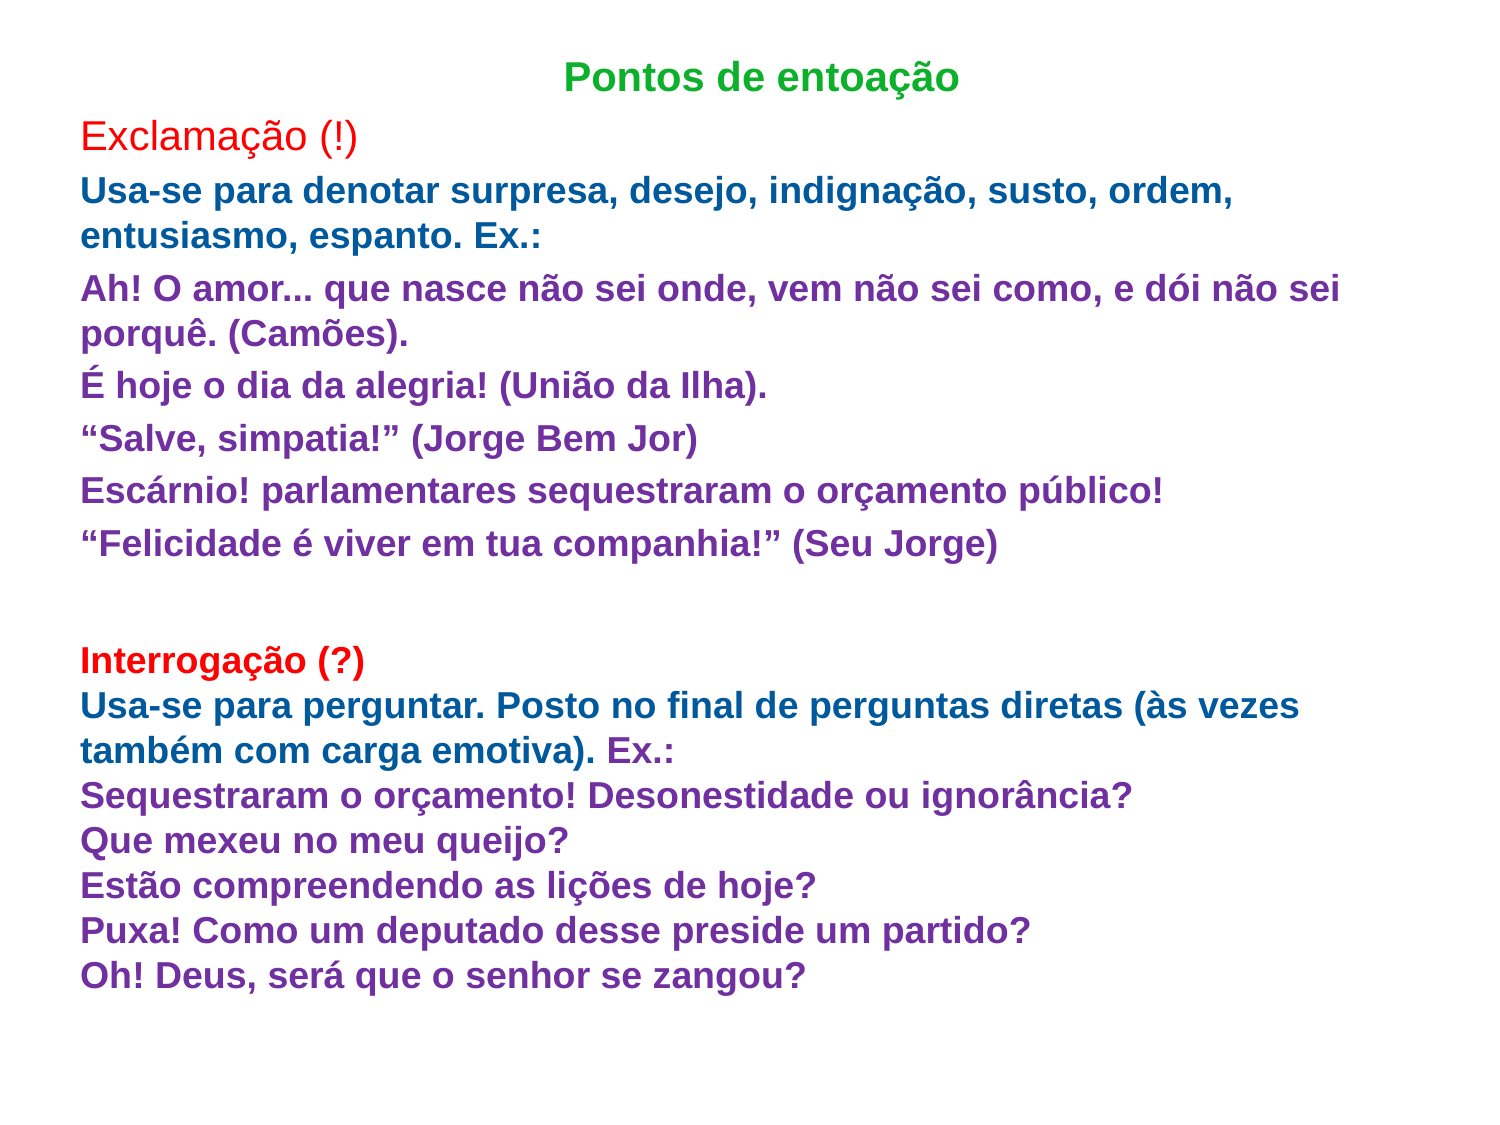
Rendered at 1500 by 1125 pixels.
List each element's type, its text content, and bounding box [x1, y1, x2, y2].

list Pontos de entoação Exclamação (!) Usa-se para denotar surpresa, desejo, indignação, susto, ordem, entusiasmo, espanto. Ex.: Ah! O amor... que nasce não sei onde, vem não sei como, e dói não sei porquê. (Camões). É hoje o dia da alegria! (União da Ilha). “Salve, simpatia!” (Jorge Bem Jor) Escárnio! parlamentares sequestraram o orçamento público! “Felicidade é viver em tua companhia!” (Seu Jorge) Interrogação (?) Usa-se para perguntar. Posto no final de perguntas diretas (às vezes também com carga emotiva). Ex.: Sequestraram o orçamento! Desonestidade ou ignorância? Que mexeu no meu queijo? Estão compreendendo as lições de hoje? Puxa! Como um deputado desse preside um partido? Oh! Deus, será que o senhor se zangou? [64, 42, 1459, 1071]
